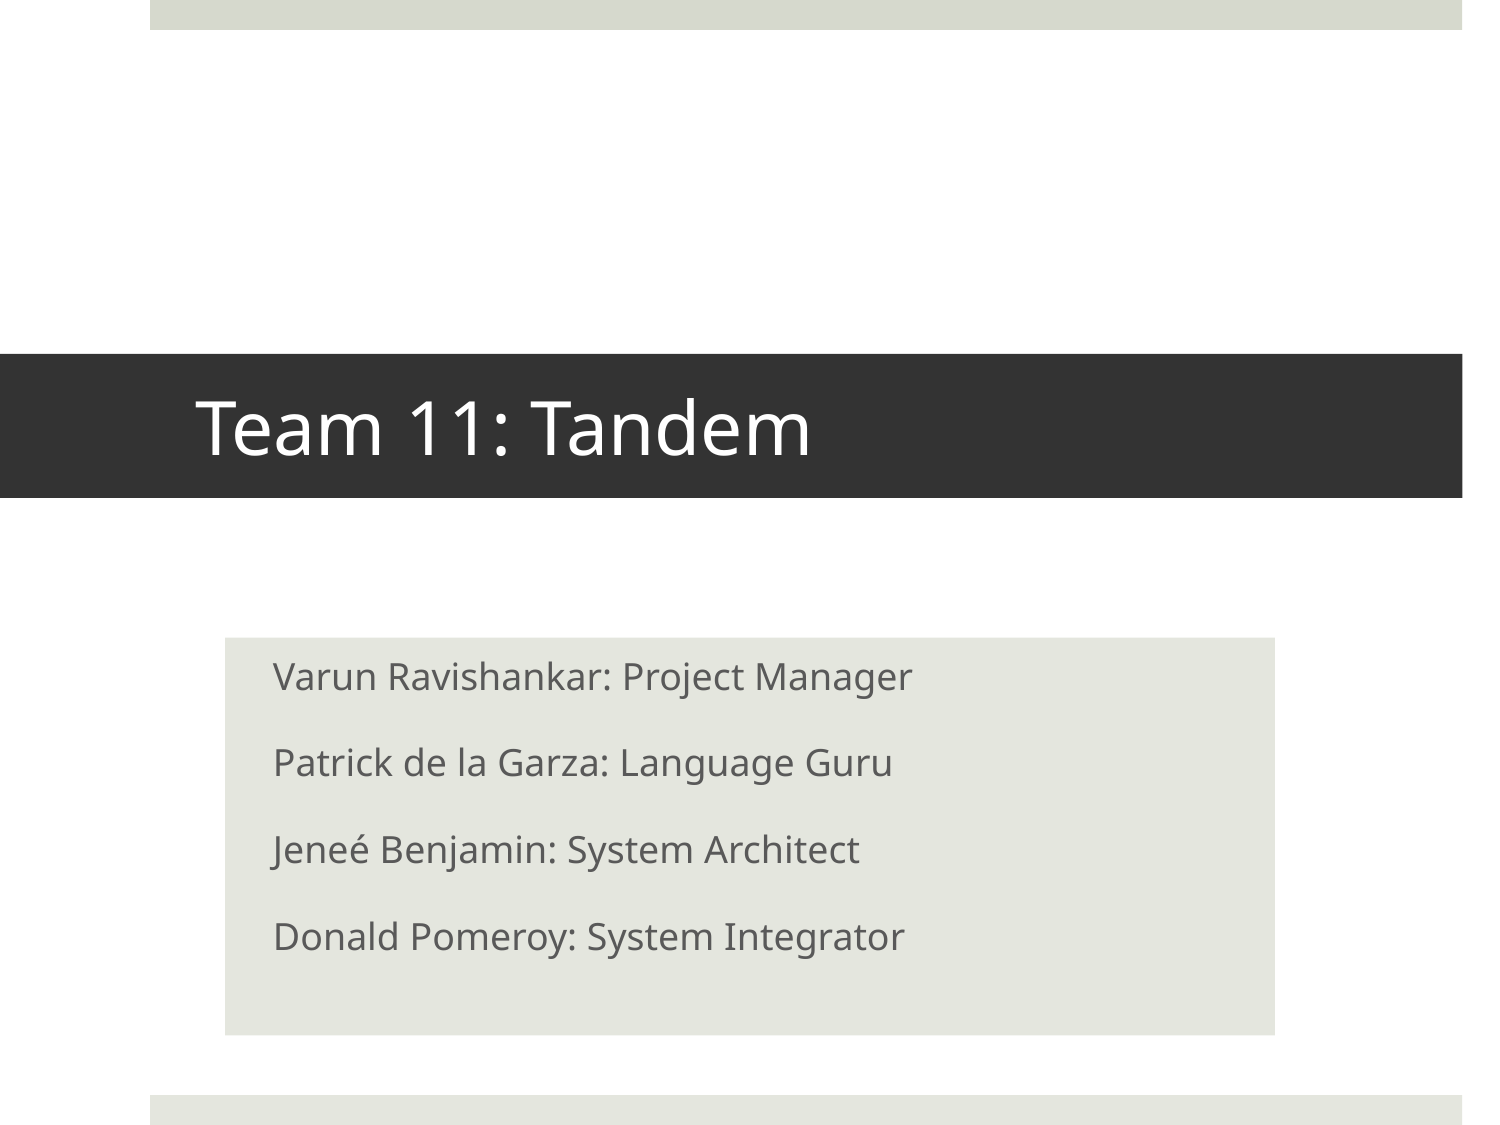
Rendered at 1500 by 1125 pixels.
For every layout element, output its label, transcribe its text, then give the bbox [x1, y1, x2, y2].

subtitle Varun Ravishankar: Project Manager Patrick de la Garza: Language Guru Jeneé Benjamin: System Architect Donald Pomeroy: System Integrator [224, 637, 1276, 1036]
title Team 11: Tandem [0, 353, 1463, 499]
